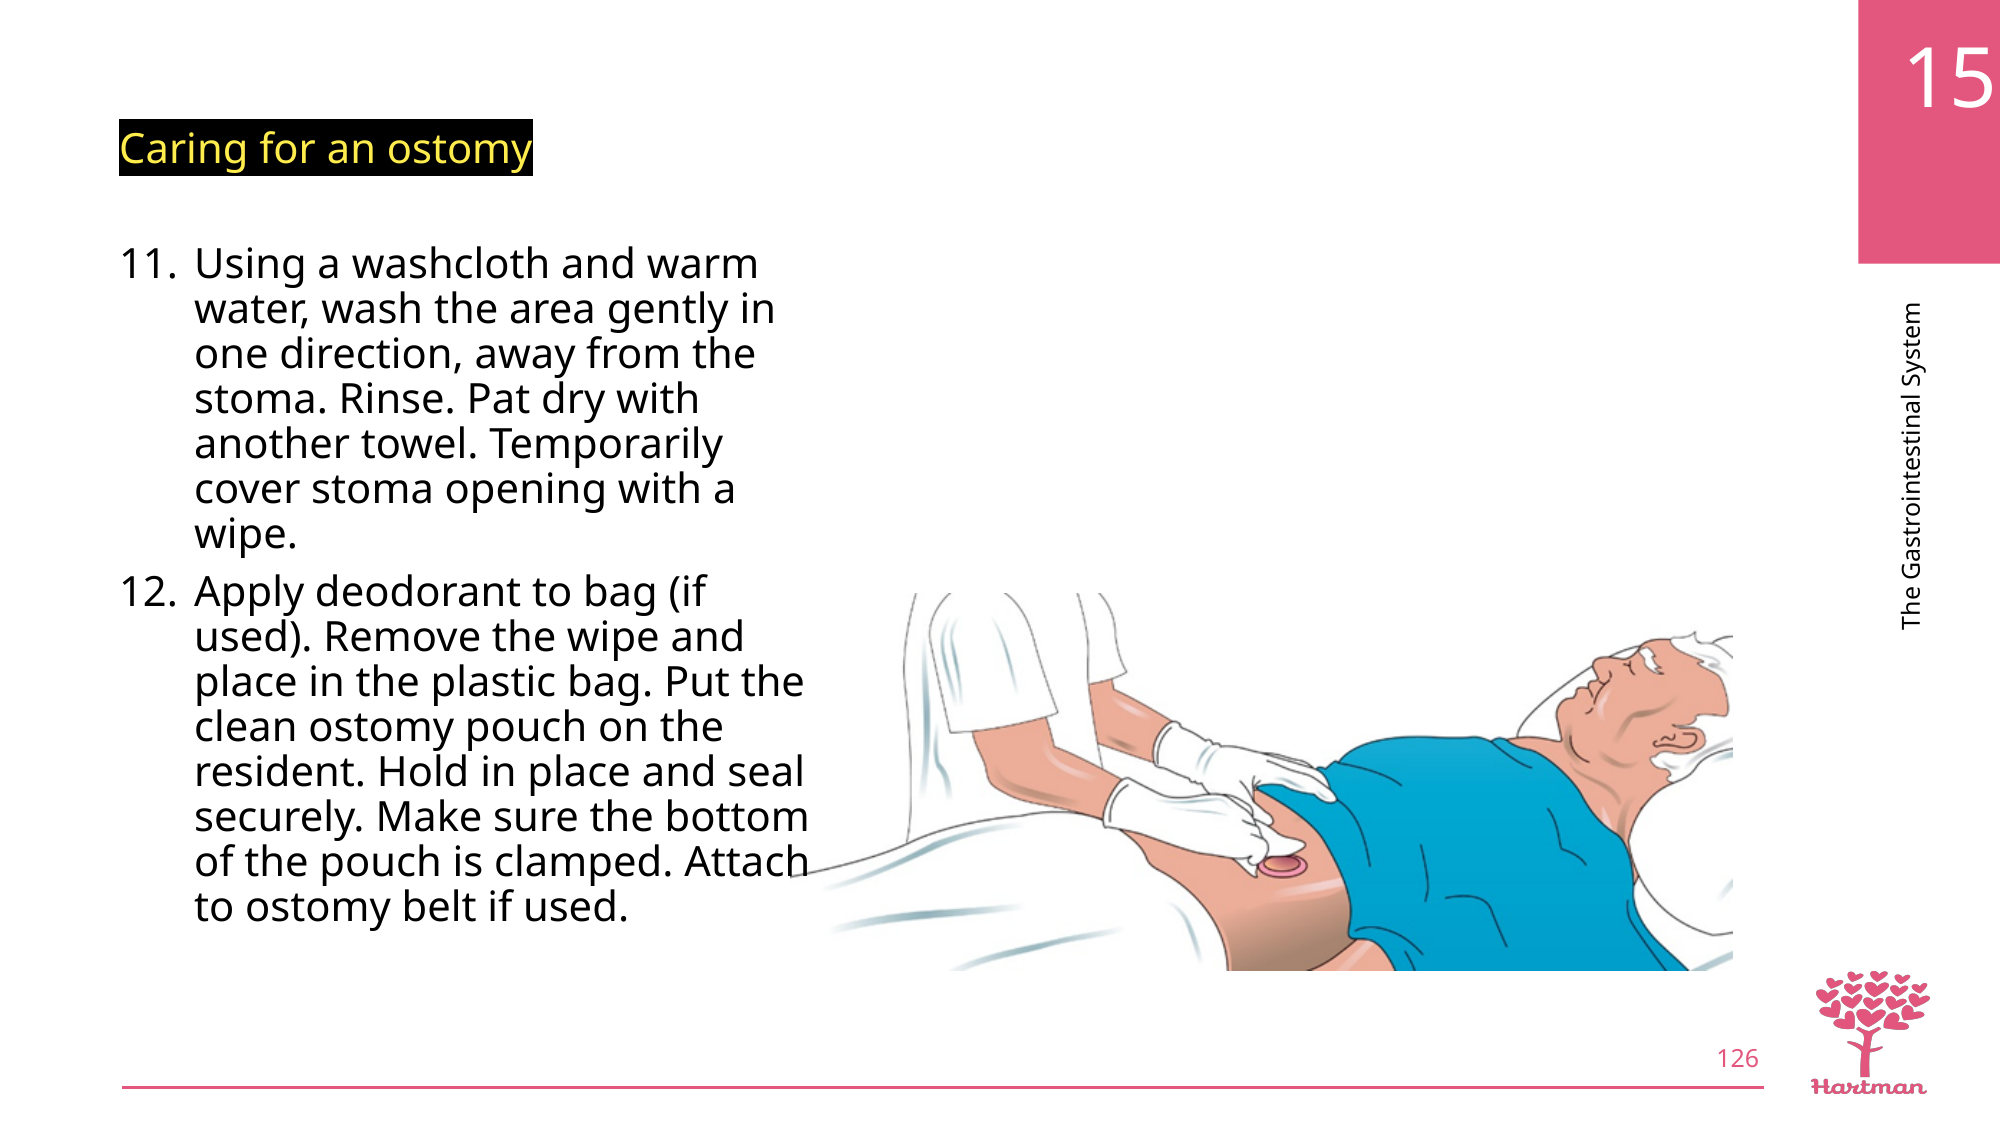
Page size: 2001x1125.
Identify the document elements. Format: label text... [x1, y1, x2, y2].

picture [790, 593, 1733, 971]
slide_number 126 [1561, 1030, 1775, 1090]
picture [1811, 971, 1930, 1094]
list Caring for an ostomy Using a washcloth and warm water, wash the area gently in one direction, away from the stoma. Rinse. Pat dry with another towel. Temporarily cover stoma opening with a wipe. Apply deodorant to bag (if used). Remove the wipe and place in the plastic bag. Put the clean ostomy pouch on the resident. Hold in place and seal securely. Make sure the bottom of the pouch is clamped. Attach to ostomy belt if used. [104, 120, 850, 1014]
